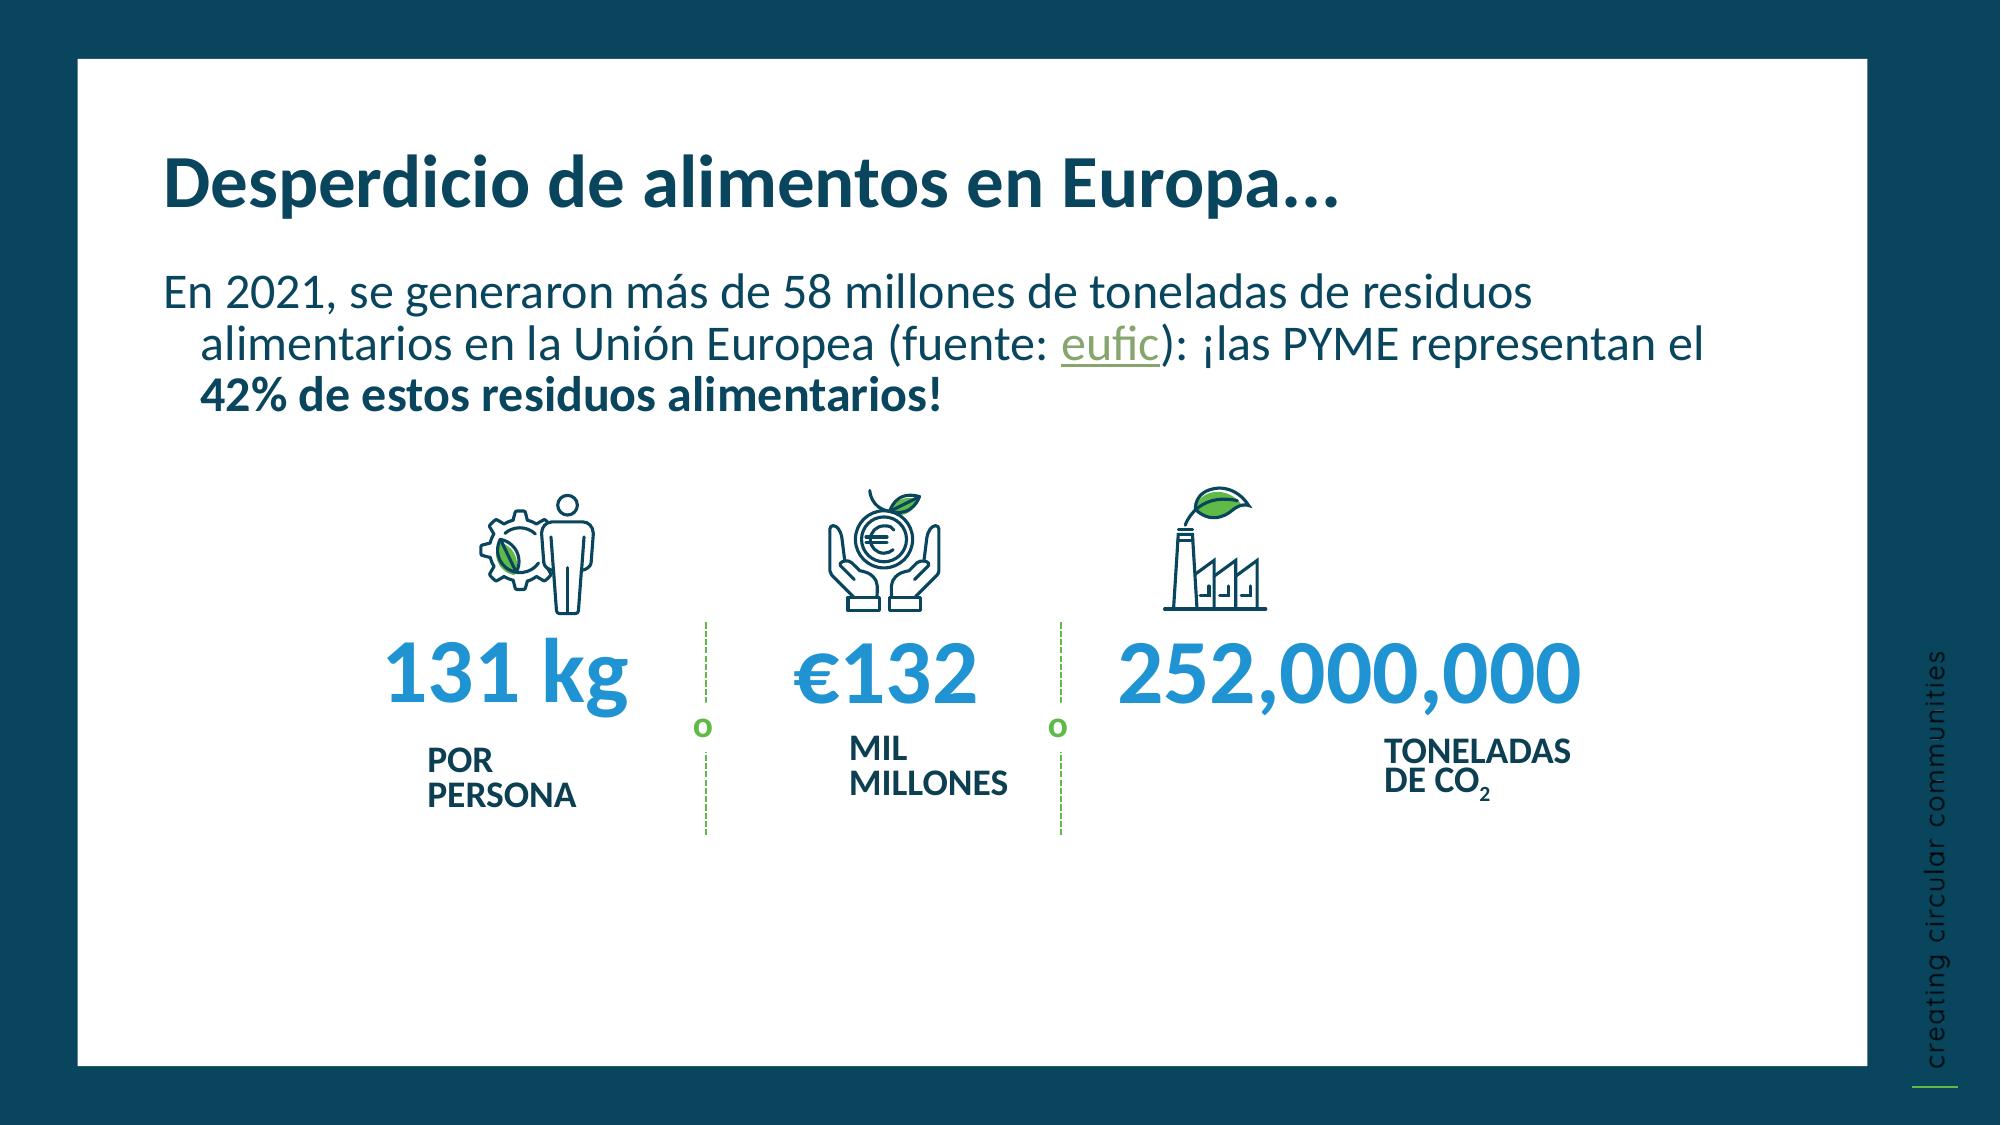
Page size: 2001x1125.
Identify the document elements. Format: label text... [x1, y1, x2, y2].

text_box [829, 490, 939, 611]
list En 2021, se generaron más de 58 millones de toneladas de residuos alimentarios en la Unión Europea (fuente: eufic): ¡las PYME representan el 42% de estos residuos alimentarios! [148, 259, 1798, 392]
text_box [480, 495, 594, 614]
text_box 131 kg [366, 681, 656, 728]
text_box MIL MILLONES [834, 730, 1011, 810]
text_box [1011, 622, 1105, 836]
text_box TONELADAS DE CO2 [1369, 730, 1611, 814]
list Desperdicio de alimentos en Europa... [148, 135, 1798, 259]
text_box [1164, 488, 1266, 610]
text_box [656, 622, 750, 836]
text_box €132 [778, 682, 1011, 730]
text_box 252,000,000 [1105, 682, 1672, 730]
text_box POR PERSONA [412, 738, 654, 823]
